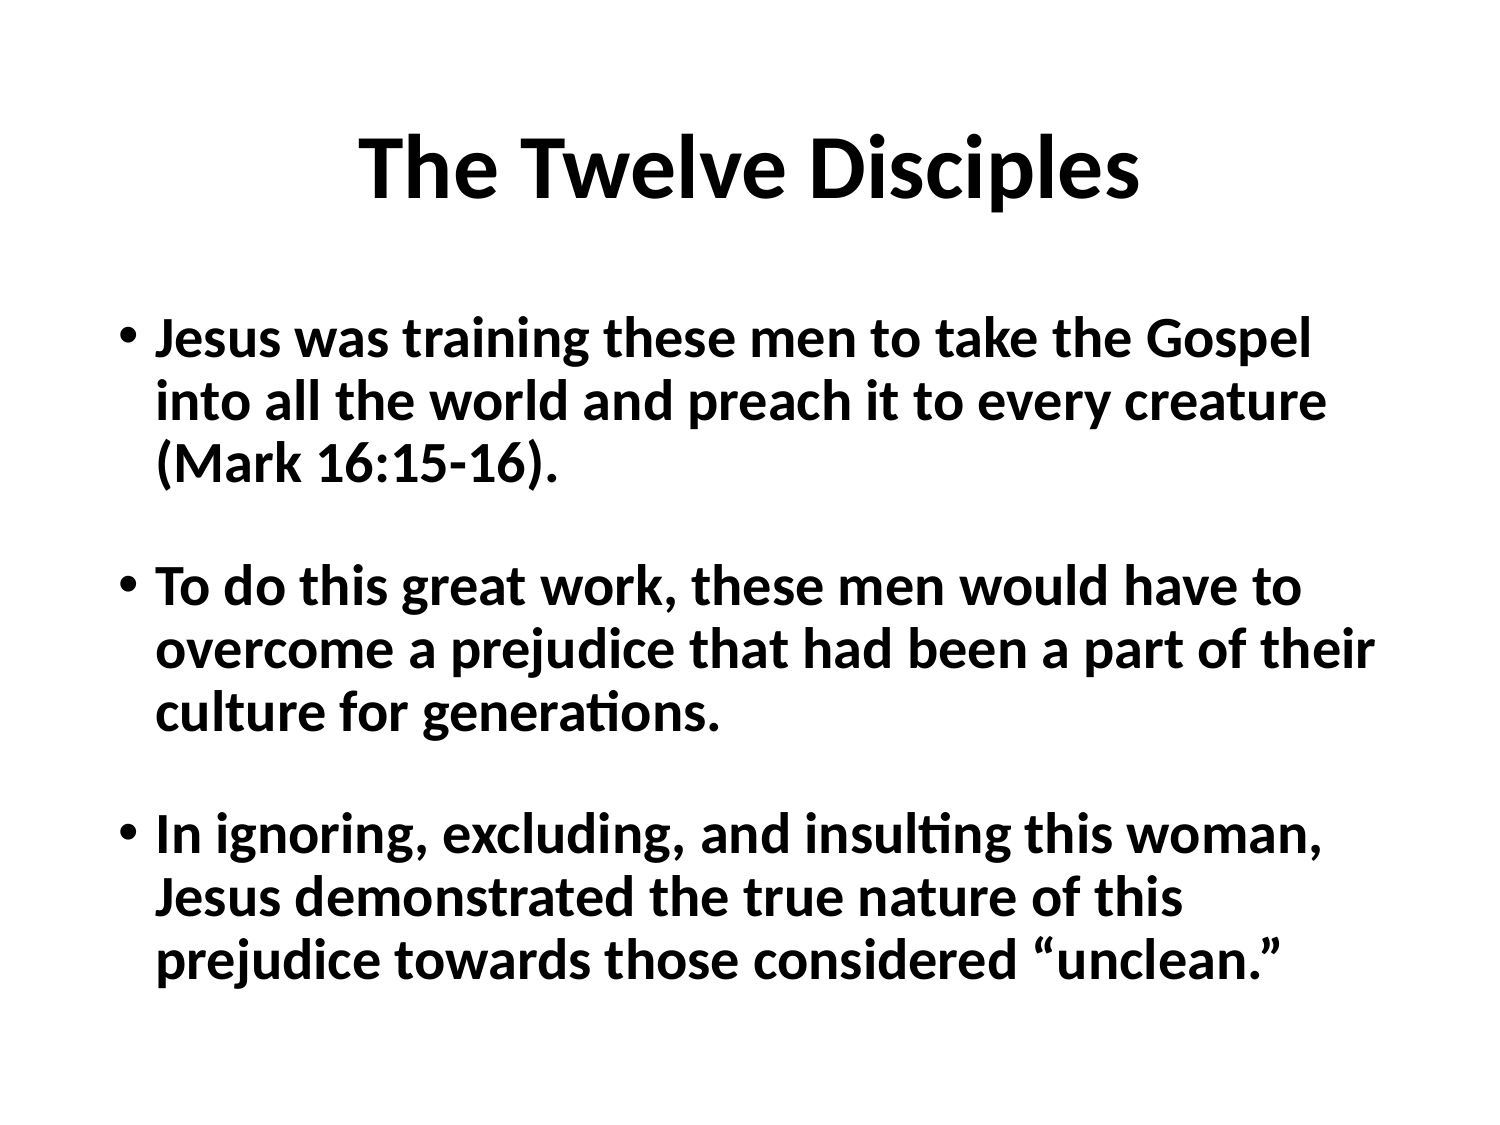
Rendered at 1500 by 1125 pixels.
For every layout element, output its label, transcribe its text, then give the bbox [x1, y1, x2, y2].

list Jesus was training these men to take the Gospel into all the world and preach it to every creature (Mark 16:15-16). To do this great work, these men would have to overcome a prejudice that had been a part of their culture for generations. In ignoring, excluding, and insulting this woman, Jesus demonstrated the true nature of this prejudice towards those considered “unclean.” [103, 299, 1397, 1014]
title The Twelve Disciples [103, 59, 1397, 278]
